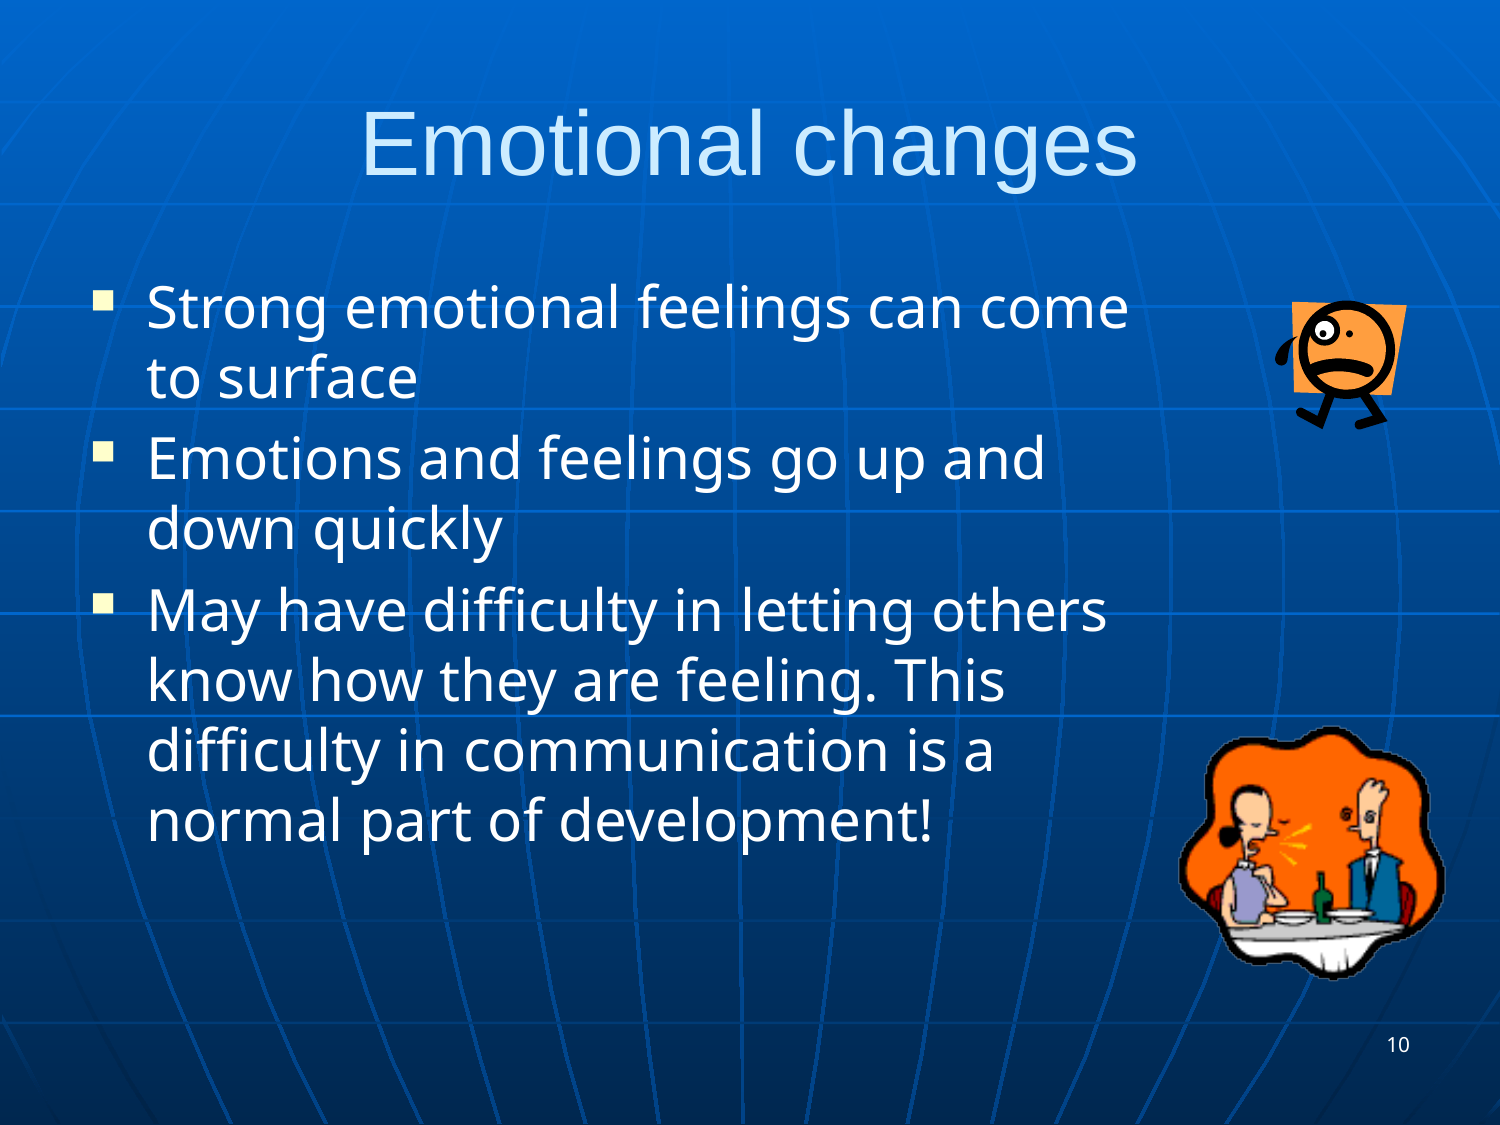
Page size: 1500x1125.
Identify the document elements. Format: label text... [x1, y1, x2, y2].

list Strong emotional feelings can come to surface Emotions and feelings go up and down quickly May have difficulty in letting others know how they are feeling. This difficulty in communication is a normal part of development! [75, 262, 1163, 1063]
slide_number 10 [1074, 1024, 1425, 1100]
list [1174, 716, 1451, 993]
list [1274, 300, 1407, 431]
title Emotional changes [75, 45, 1425, 233]
